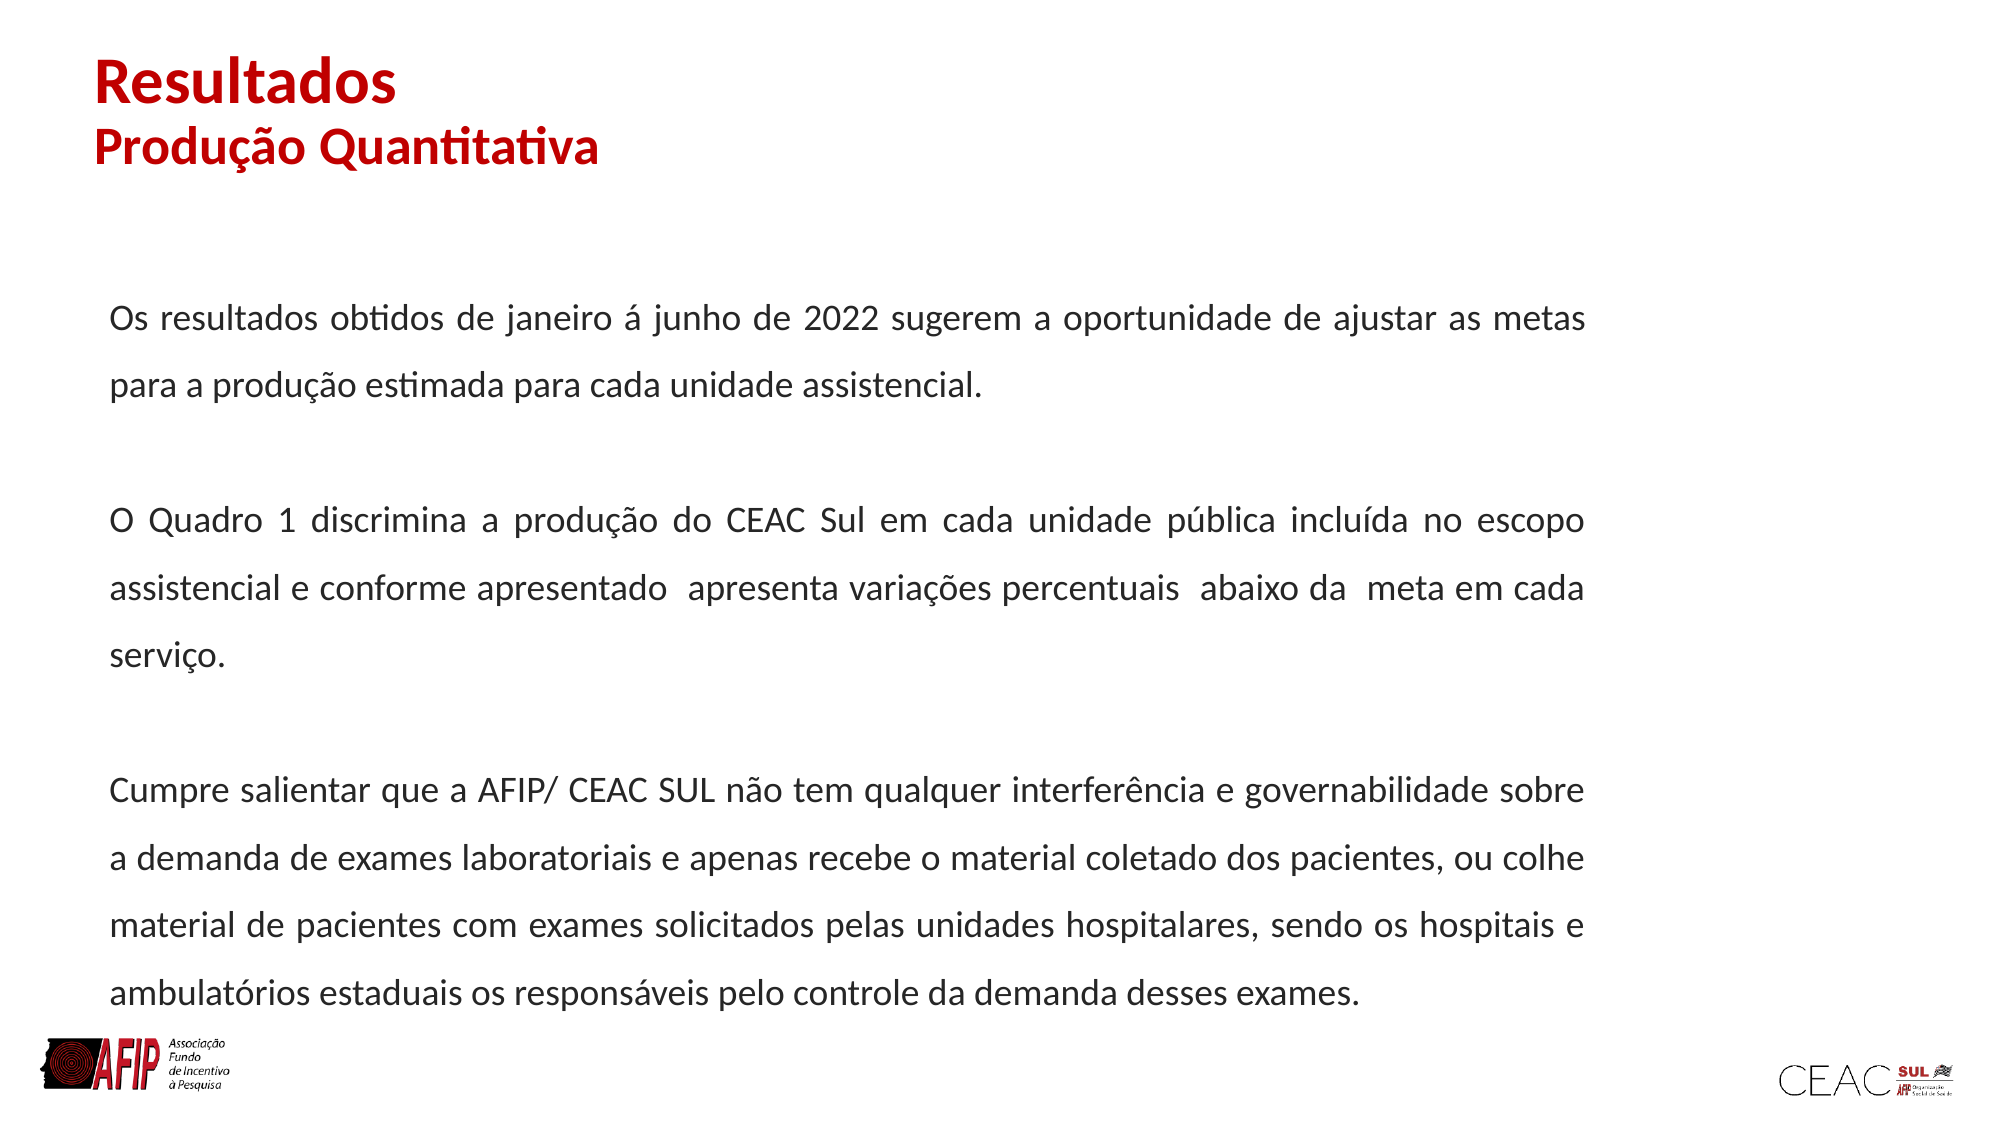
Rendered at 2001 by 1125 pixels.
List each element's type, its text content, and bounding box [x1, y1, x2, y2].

picture [24, 1025, 242, 1101]
text_box Resultados Produção Quantitativa [79, 47, 1377, 175]
picture [1775, 1056, 1958, 1105]
text_box Os resultados obtidos de janeiro á junho de 2022 sugerem a oportunidade de ajustar as metas para a produção estimada para cada unidade assistencial. O Quadro 1 discrimina a produção do CEAC Sul em cada unidade pública incluída no escopo assistencial e conforme apresentado apresenta variações percentuais abaixo da meta em cada serviço. Cumpre salientar que a AFIP/ CEAC SUL não tem qualquer interferência e governabilidade sobre a demanda de exames laboratoriais e apenas recebe o material coletado dos pacientes, ou colhe material de pacientes com exames solicitados pelas unidades hospitalares, sendo os hospitais e ambulatórios estaduais os responsáveis pelo controle da demanda desses exames. [94, 262, 1602, 1021]
